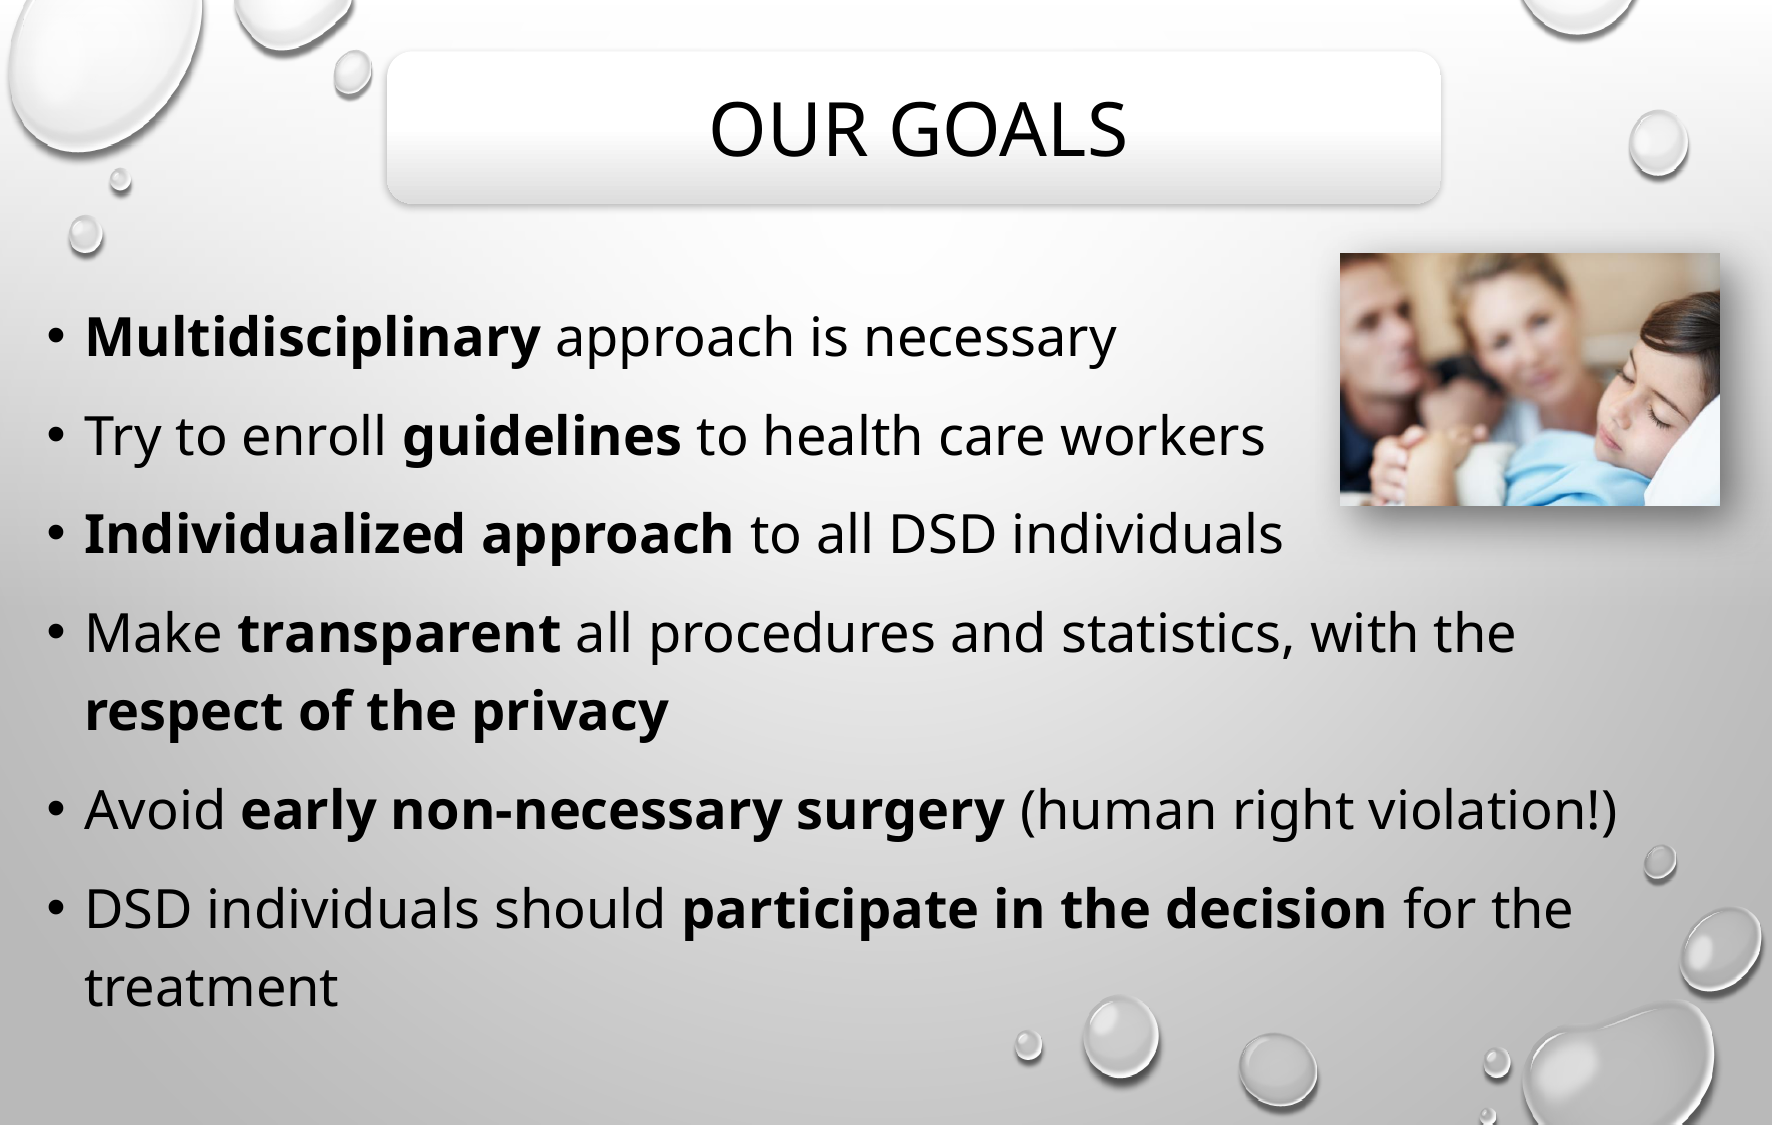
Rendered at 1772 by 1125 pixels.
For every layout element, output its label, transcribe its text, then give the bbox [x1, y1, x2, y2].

list Multidisciplinary approach is necessary Try to enroll guidelines to health care workers Individualized approach to all DSD individuals Make transparent all procedures and statistics, with the respect of the privacy Avoid early non-necessary surgery (human right violation!) DSD individuals should participate in the decision for the treatment [31, 281, 1691, 844]
picture [0, 0, 1772, 1125]
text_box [386, 51, 1442, 204]
title [132, 101, 1640, 241]
